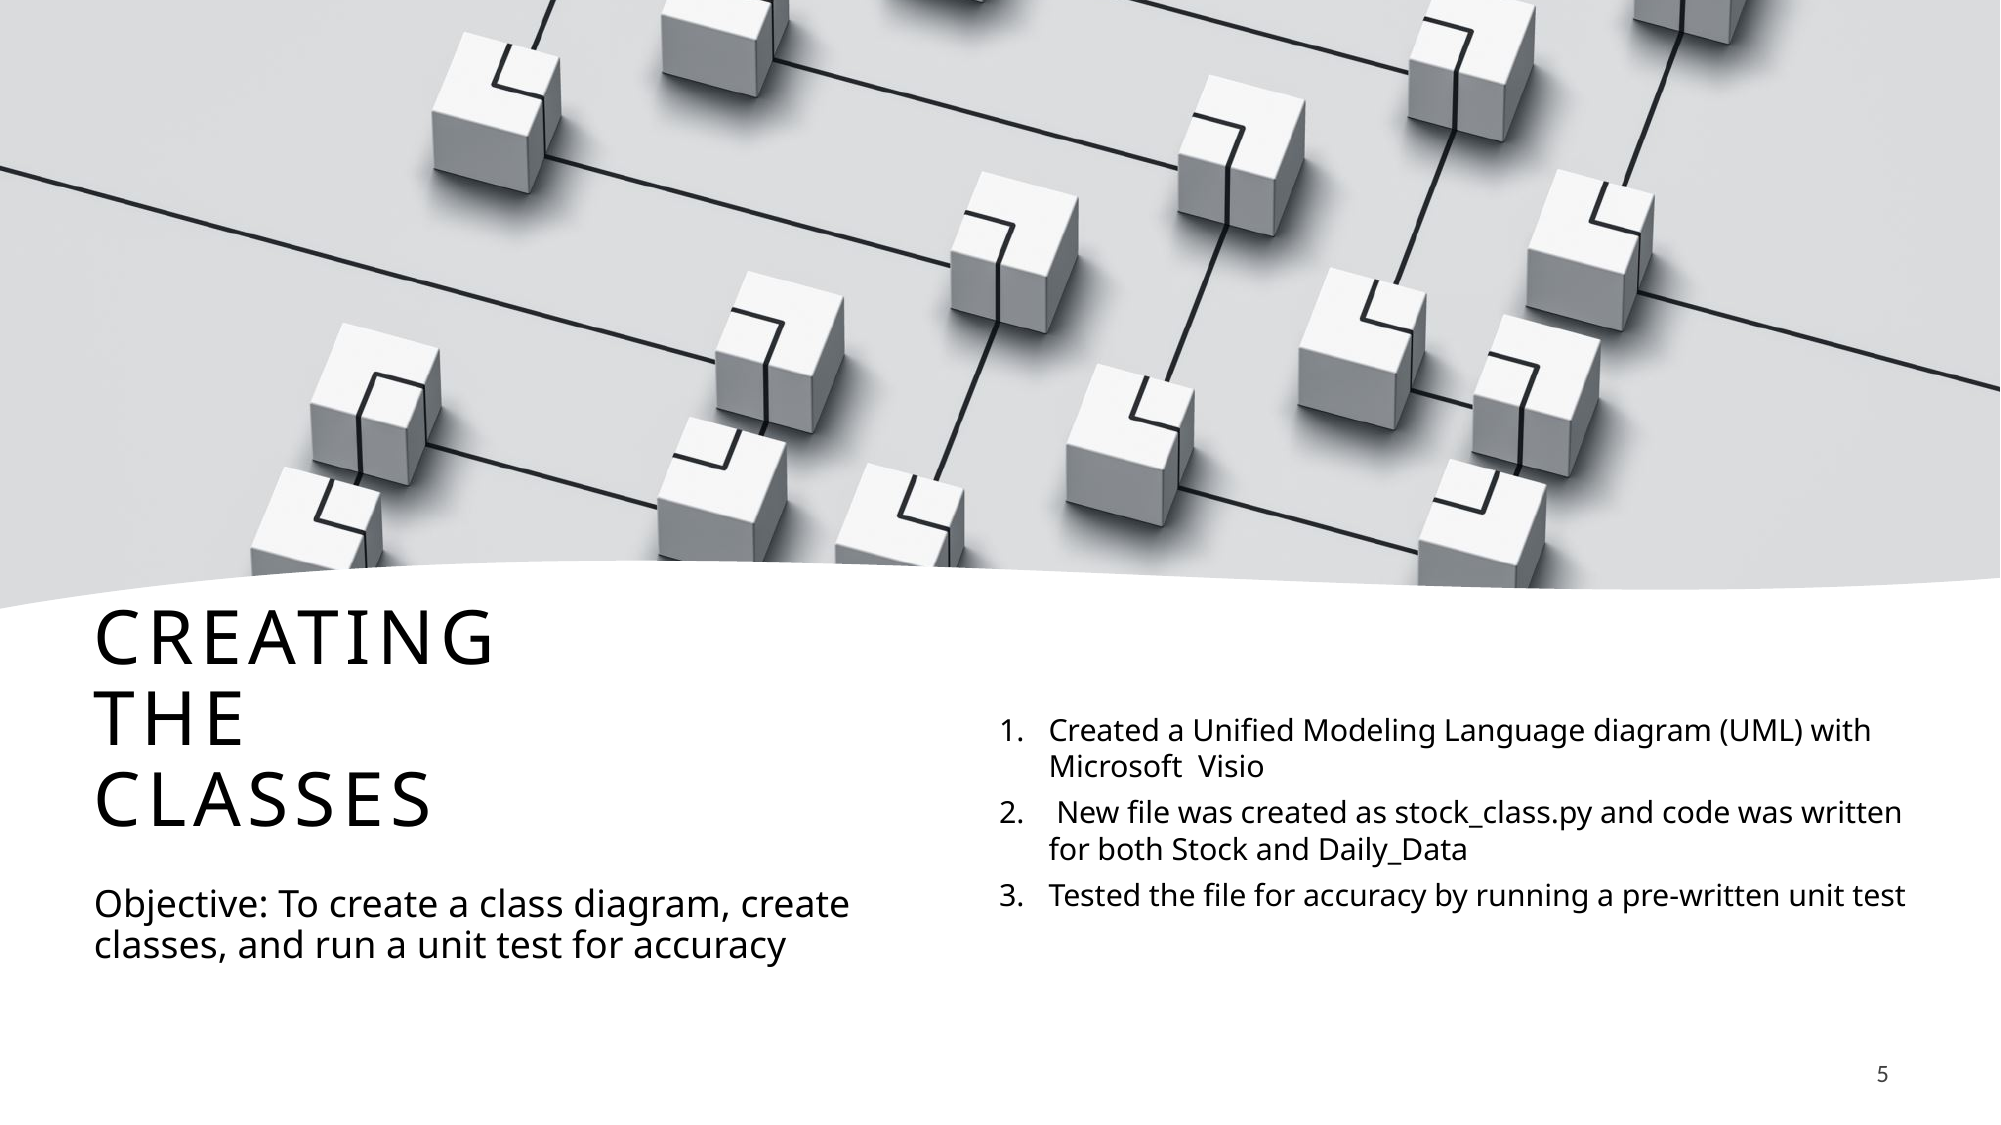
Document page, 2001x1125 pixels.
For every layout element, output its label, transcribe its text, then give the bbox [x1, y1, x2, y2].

text_box Objective: To create a class diagram, create classes, and run a unit test for accuracy [78, 858, 964, 993]
text_box Created a Unified Modeling Language diagram (UML) with Microsoft Visio New file was created as stock_class.py and code was written for both Stock and Daily_Data Tested the file for accuracy by running a pre-written unit test [984, 703, 1924, 1046]
title Creating the classes [78, 609, 575, 858]
slide_number 5 [1454, 1046, 1905, 1103]
picture [0, 0, 2000, 609]
